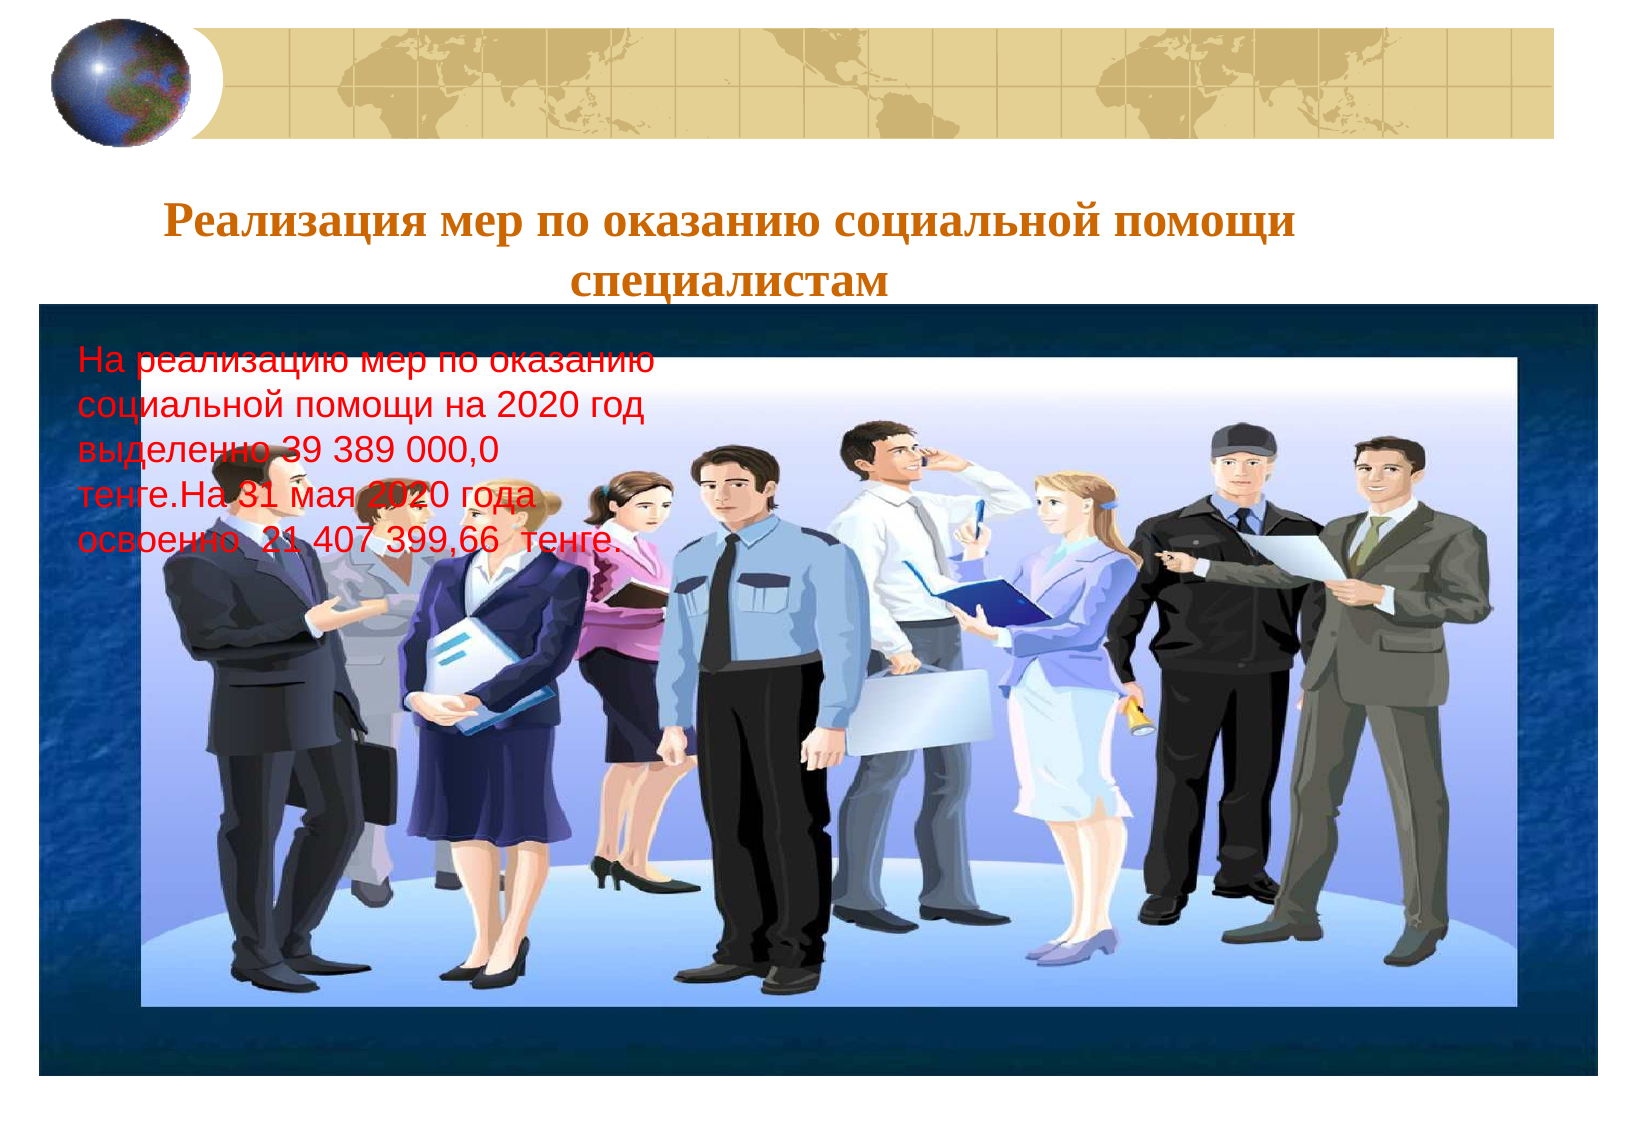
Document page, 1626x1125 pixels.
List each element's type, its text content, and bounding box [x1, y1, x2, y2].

title Реализация мер по оказанию социальной помощи специалистам [39, 152, 1421, 304]
picture [46, 14, 206, 151]
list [39, 304, 1598, 1076]
